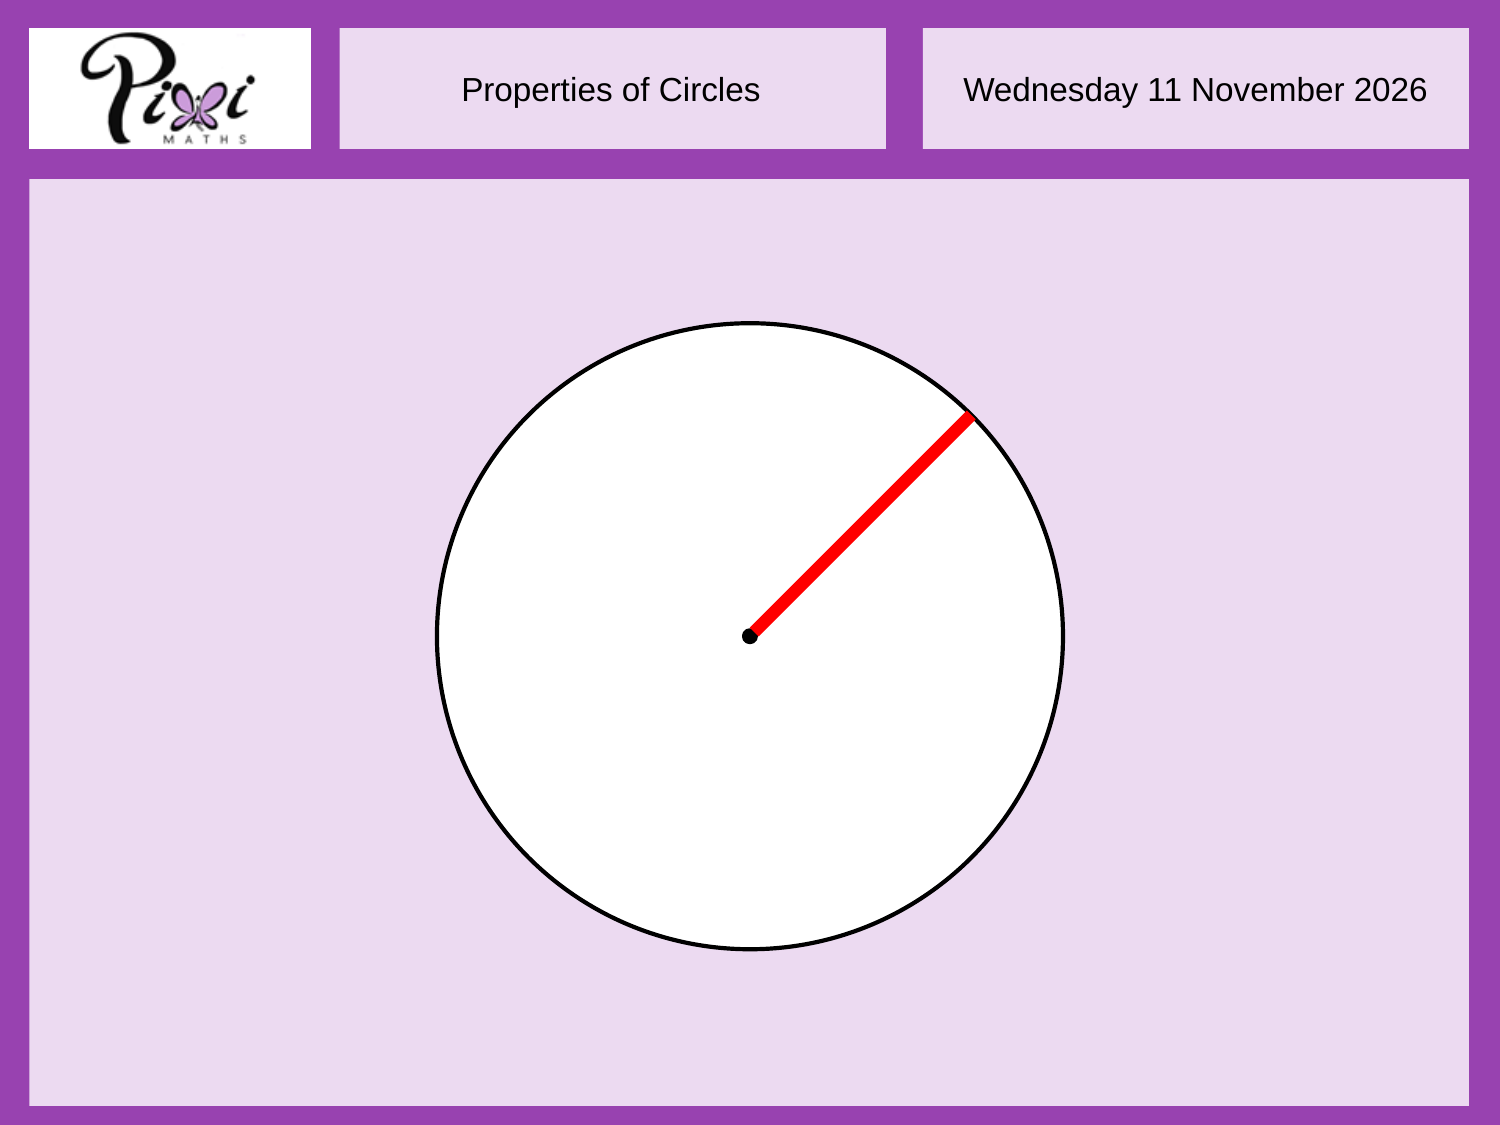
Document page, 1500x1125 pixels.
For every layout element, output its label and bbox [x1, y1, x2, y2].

text_box [436, 323, 1064, 950]
text_box [753, 414, 972, 633]
picture [0, 0, 1500, 1125]
